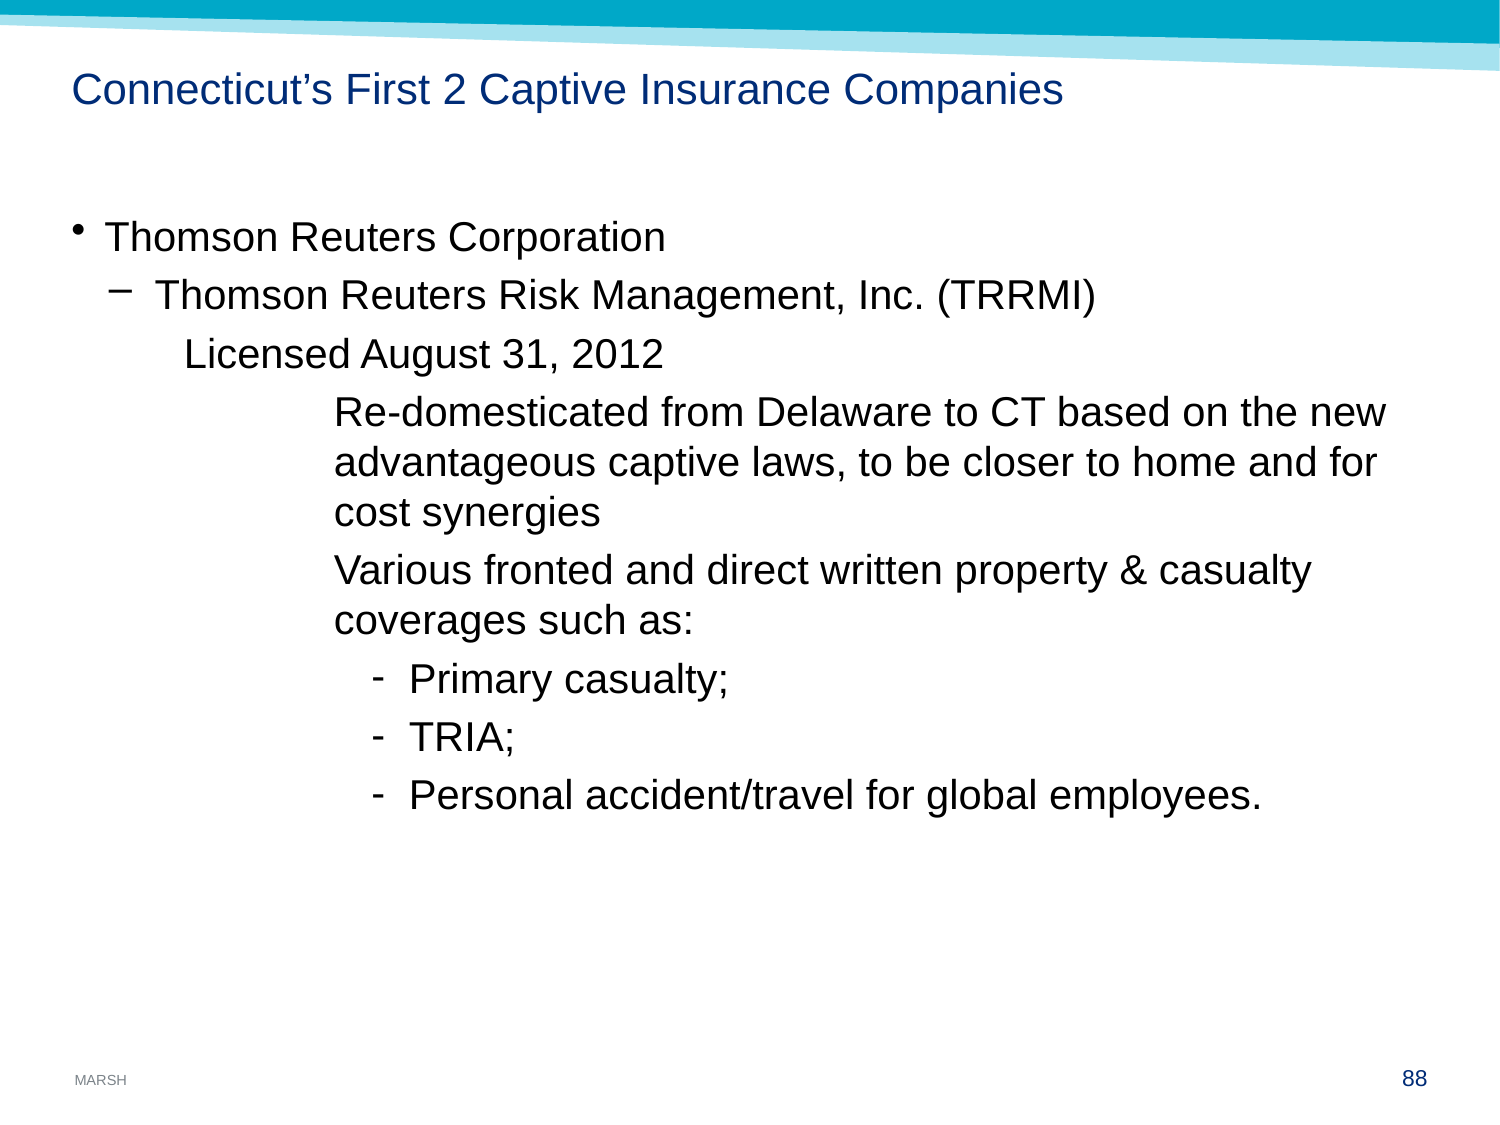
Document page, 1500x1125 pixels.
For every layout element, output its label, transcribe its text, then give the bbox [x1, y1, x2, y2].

title Connecticut’s First 2 Captive Insurance Companies [70, 62, 1429, 177]
slide_number 88 [1357, 1063, 1428, 1092]
list Thomson Reuters Corporation Thomson Reuters Risk Management, Inc. (TRRMI) Licensed August 31, 2012 Re-domesticated from Delaware to CT based on the new advantageous captive laws, to be closer to home and for cost synergies Various fronted and direct written property & casualty coverages such as: Primary casualty; TRIA; Personal accident/travel for global employees. [70, 209, 1429, 1029]
